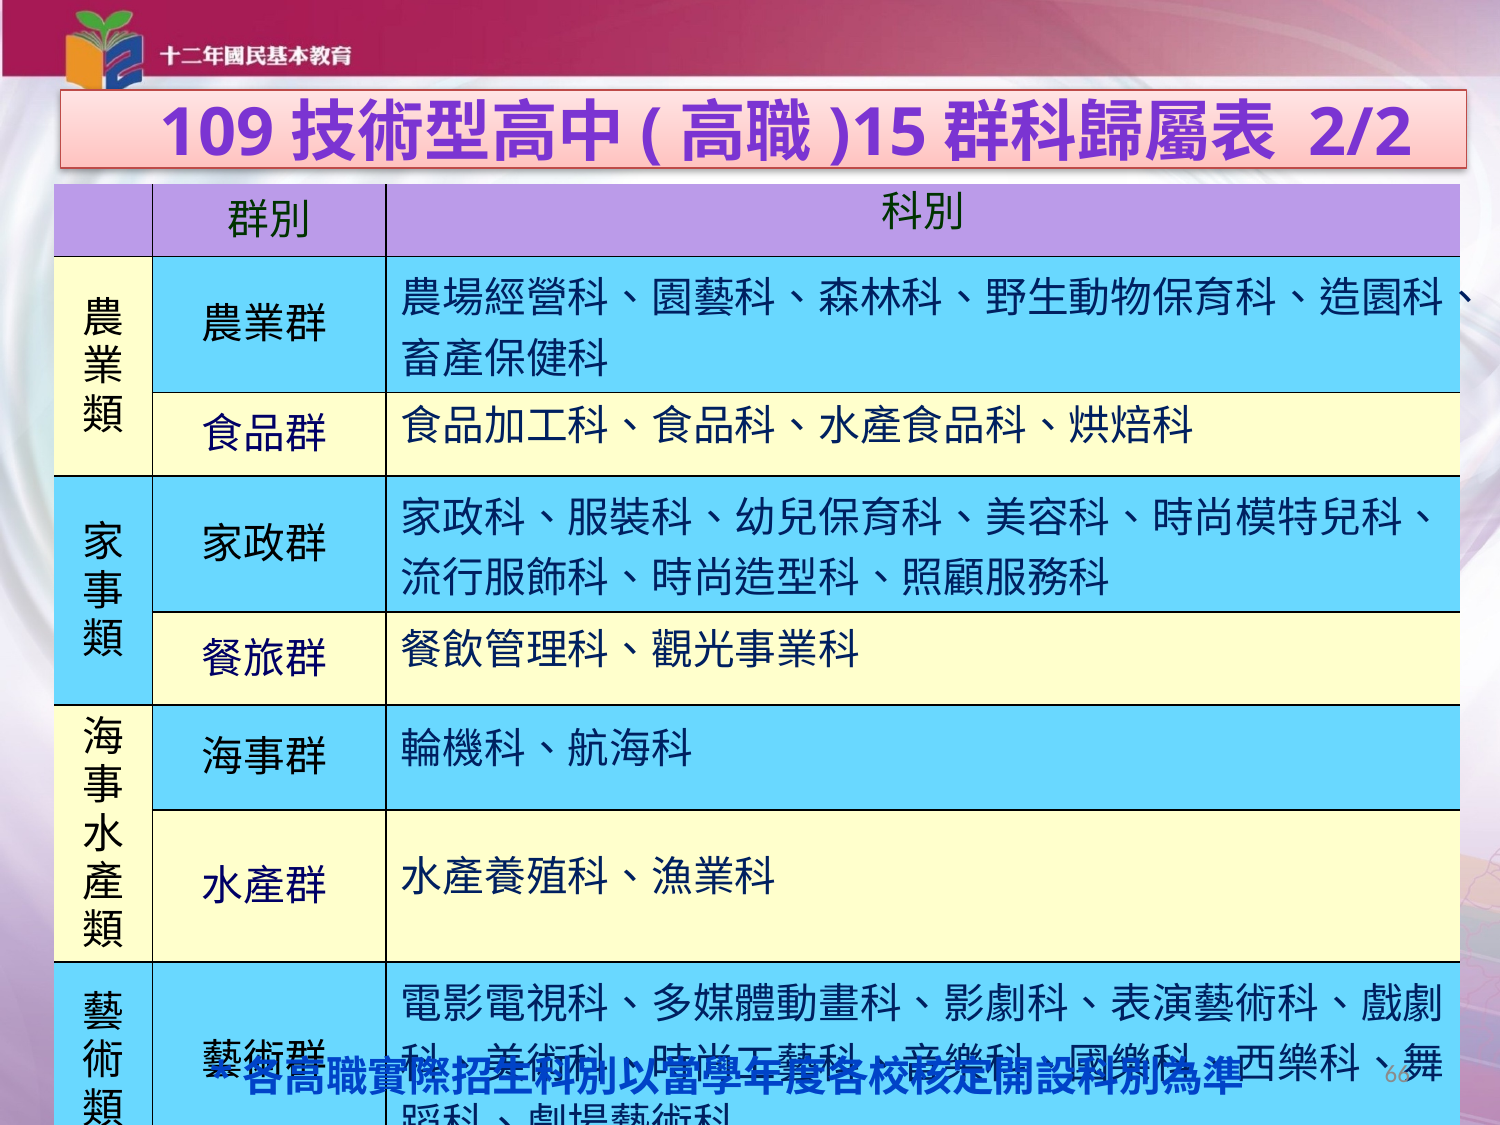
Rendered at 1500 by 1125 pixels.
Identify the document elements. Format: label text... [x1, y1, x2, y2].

table_cell 海事群 [153, 706, 385, 809]
table_header [54, 184, 152, 256]
table_cell 農業類 [54, 257, 152, 475]
table_cell 餐飲管理科、觀光事業科 [387, 613, 1460, 704]
table_cell 海事水產類 [54, 706, 152, 961]
table_header 群別 [153, 184, 385, 256]
table_cell 家事類 [54, 477, 152, 704]
table_cell 食品加工科、食品科、水產食品科、烘焙科 [387, 393, 1460, 475]
table_cell 輪機科、航海科 [387, 706, 1460, 809]
table_cell 電影電視科、多媒體動畫科、影劇科、表演藝術科、戲劇科、美術科、時尚工藝科、音樂科、國樂科、西樂科、舞蹈科、劇場藝術科 [387, 963, 1460, 1125]
table_cell 藝術群 [153, 963, 385, 1125]
text_box 109技術型高中(高職)15群科歸屬表 2/2 [60, 89, 1467, 169]
table_cell 農場經營科、園藝科、森林科、野生動物保育科、造園科、畜產保健科 [387, 257, 1460, 392]
table_cell 水產養殖科、漁業科 [387, 811, 1460, 961]
picture [0, 0, 1500, 1125]
table_cell 家政群 [153, 477, 385, 611]
slide_number 66 [1074, 1042, 1425, 1103]
text_box *各高職實際招生科別以當學年度各校核定開設科別為準 [195, 1042, 1332, 1108]
table_header 科別 [387, 184, 1460, 256]
table_cell 食品群 [153, 393, 385, 475]
table_cell 家政科、服裝科、幼兒保育科、美容科、時尚模特兒科、流行服飾科、時尚造型科、照顧服務科 [387, 477, 1460, 611]
table_cell 農業群 [153, 257, 385, 392]
table_cell 水產群 [153, 811, 385, 961]
table_cell 藝術類 [54, 963, 152, 1125]
table_cell 餐旅群 [153, 613, 385, 704]
